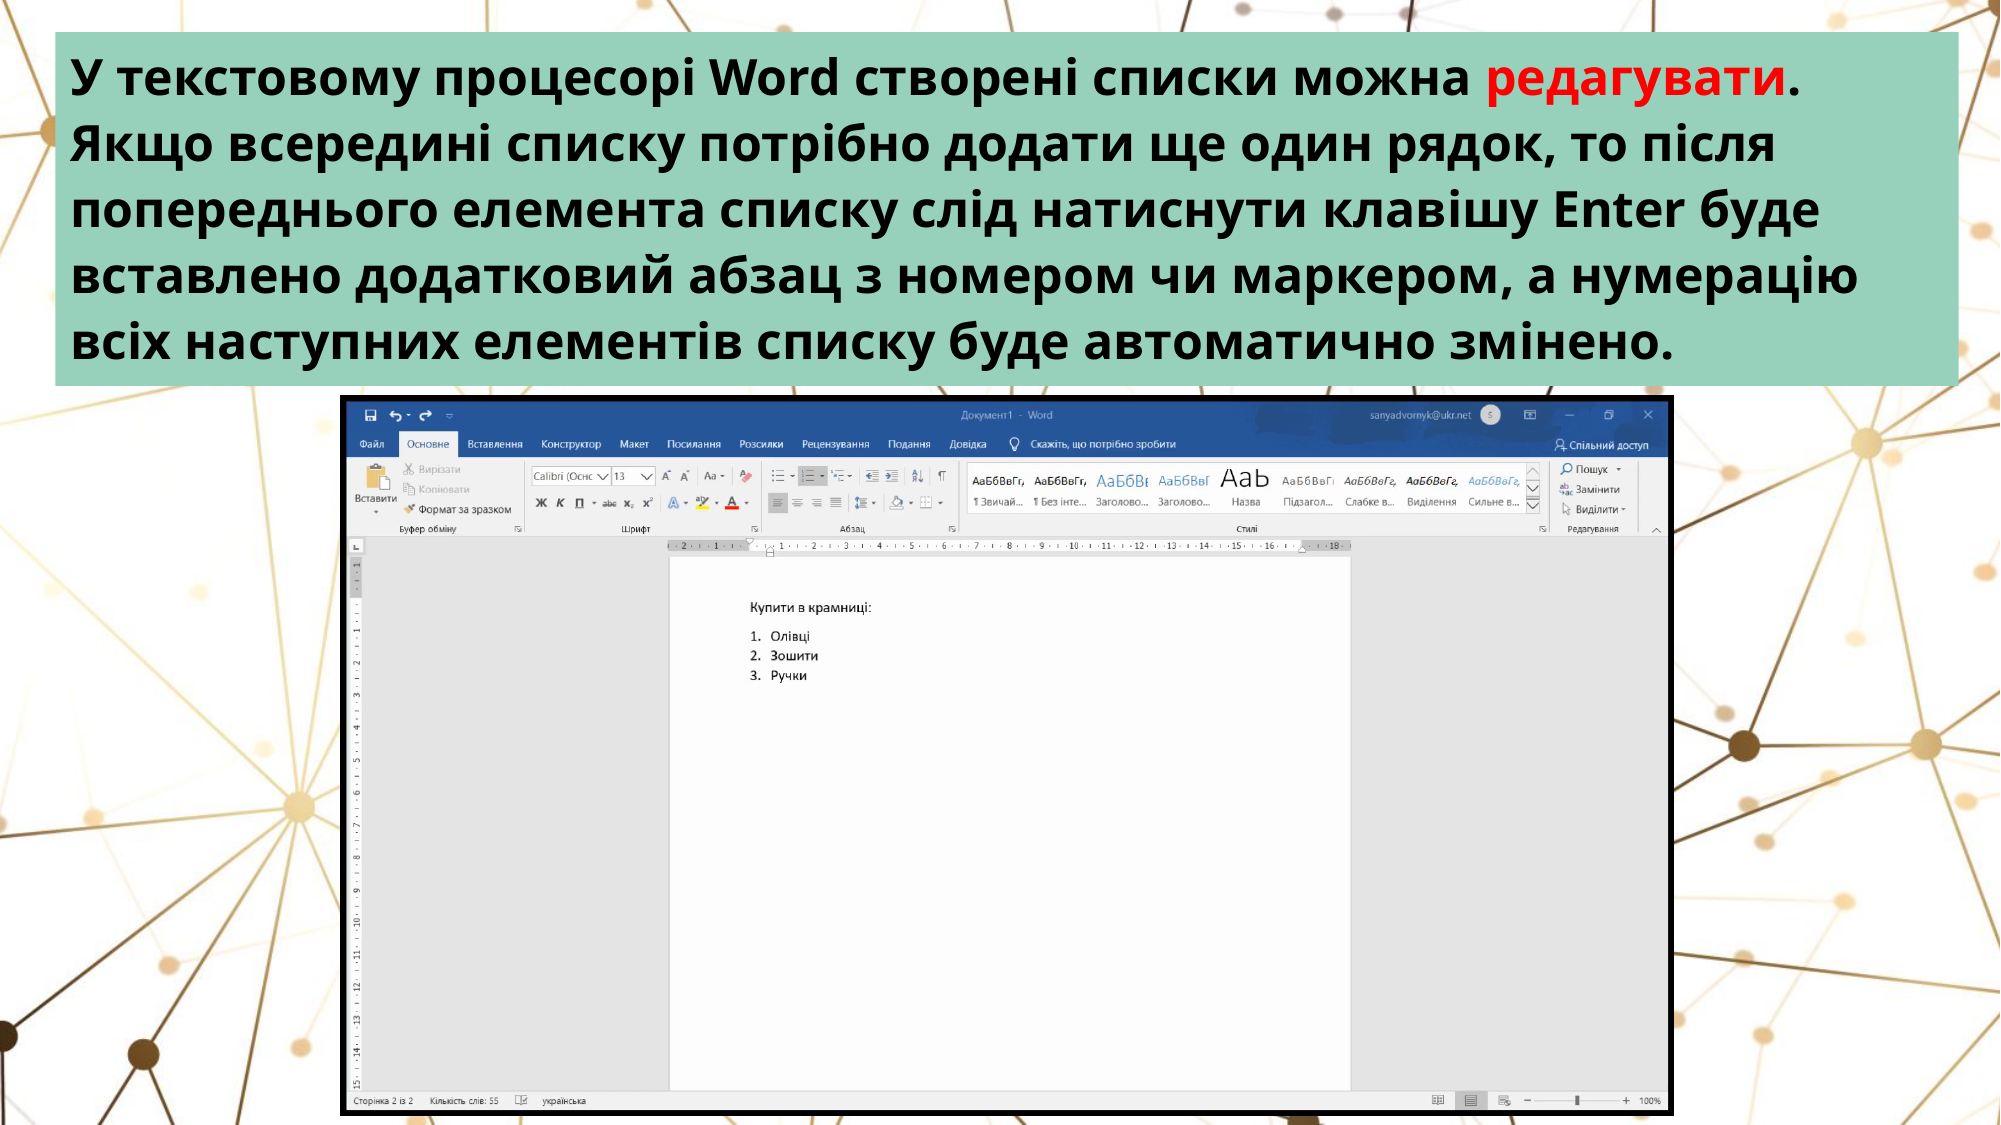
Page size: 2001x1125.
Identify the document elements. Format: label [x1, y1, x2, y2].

text_box [339, 394, 1675, 1117]
picture [0, 0, 2000, 1125]
